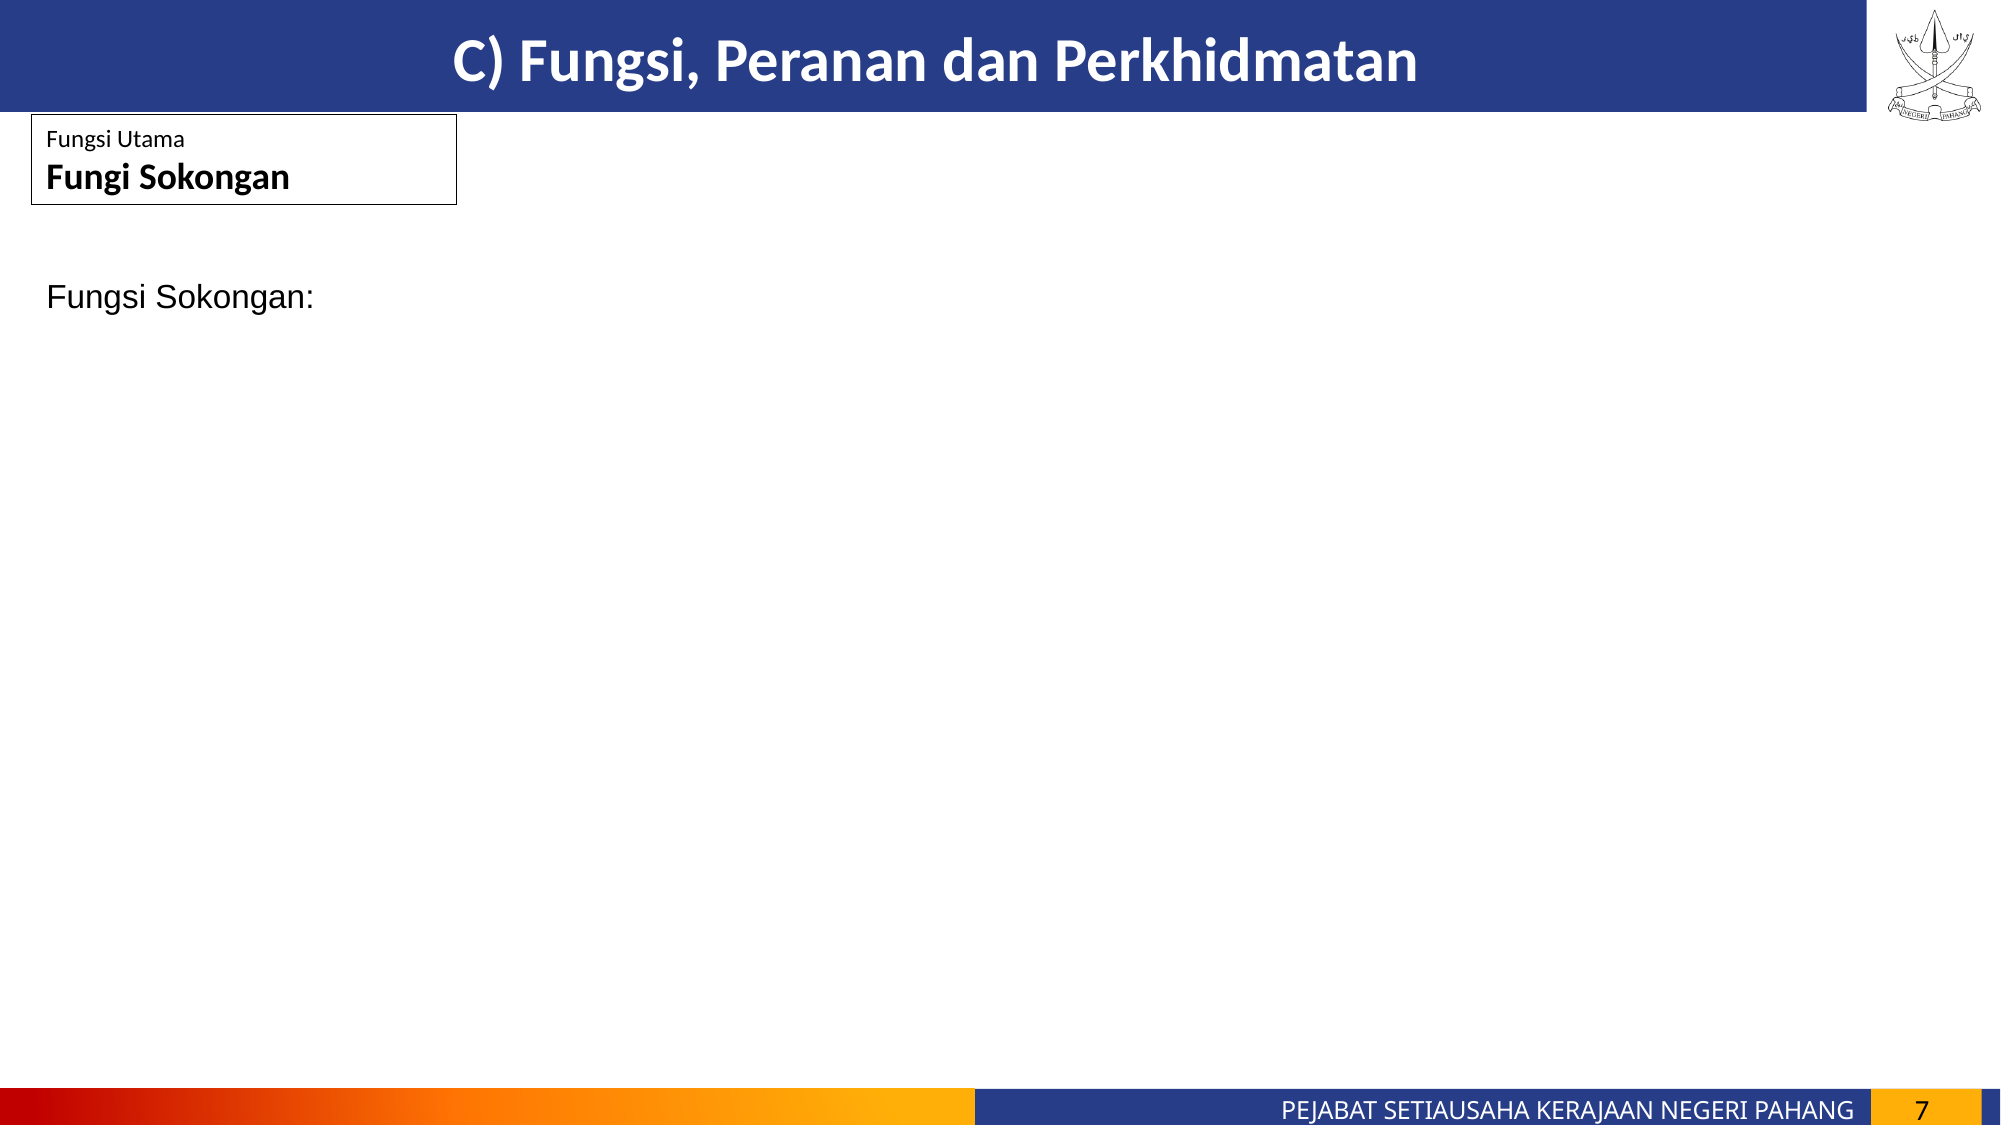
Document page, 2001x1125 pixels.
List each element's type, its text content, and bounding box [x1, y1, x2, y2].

text_box Fungsi Sokongan: [31, 267, 1960, 483]
picture [1888, 9, 1981, 121]
picture [0, 1088, 975, 1125]
slide_number 7 [1884, 1084, 1960, 1125]
text_box C) Fungsi, Peranan dan Perkhidmatan [31, 11, 1842, 102]
text_box Fungsi Utama Fungi Sokongan [31, 114, 457, 205]
